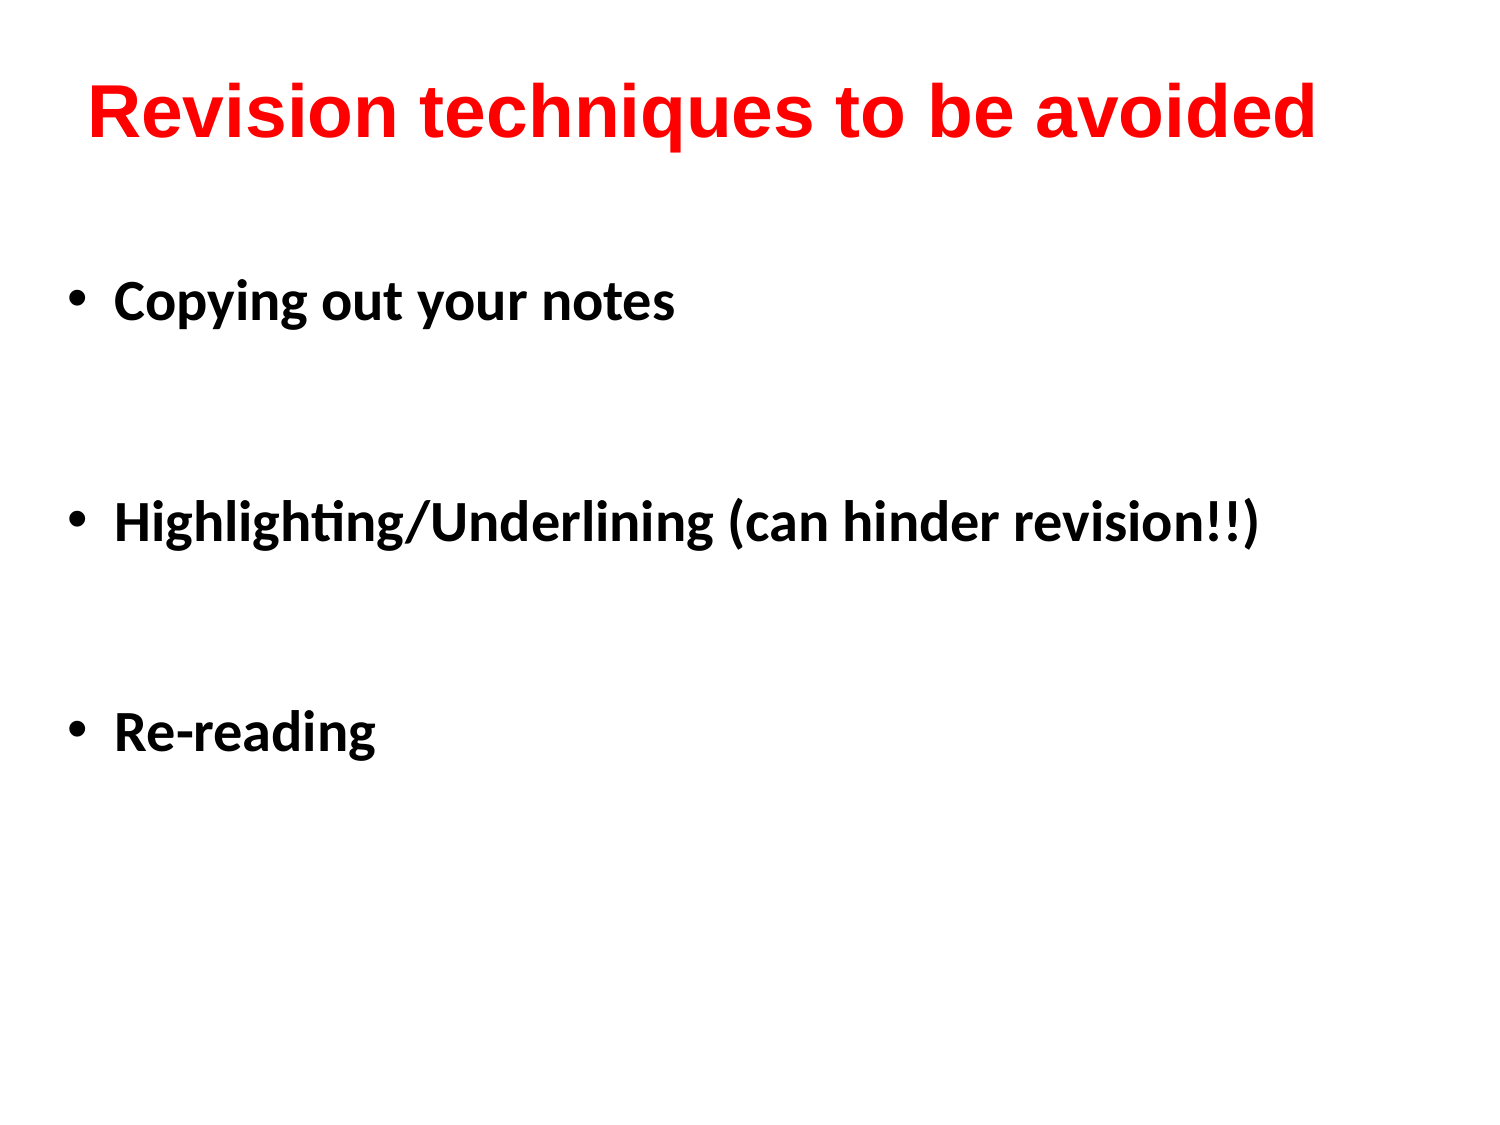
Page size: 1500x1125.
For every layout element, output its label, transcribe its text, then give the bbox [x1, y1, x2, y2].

text_box Copying out your notes Highlighting/Underlining (can hinder revision!!) Re-reading [53, 219, 1447, 771]
text_box Revision techniques to be avoided [72, 54, 1403, 160]
